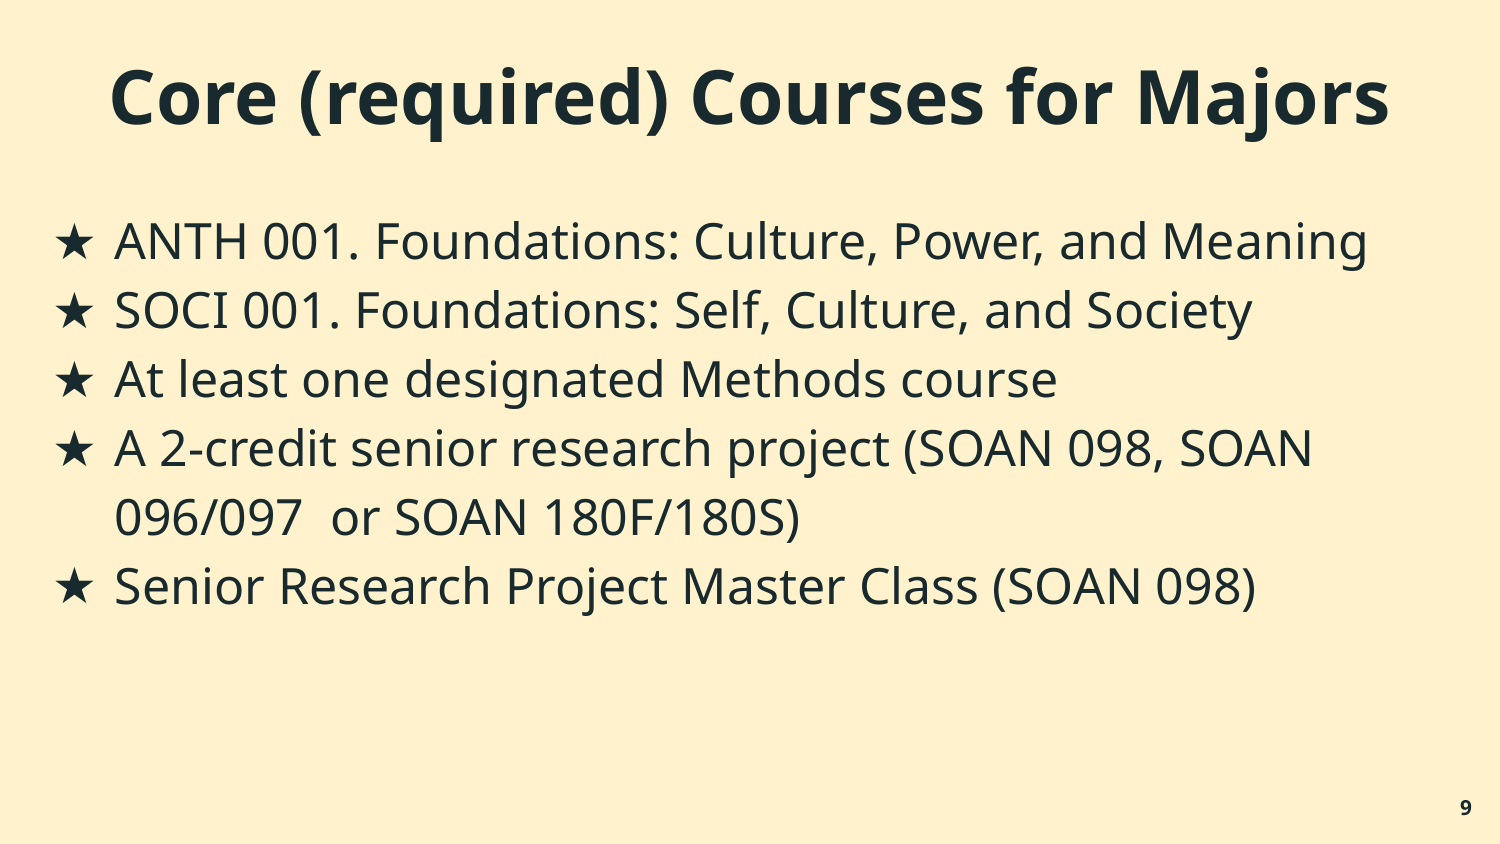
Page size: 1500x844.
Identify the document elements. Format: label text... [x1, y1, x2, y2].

text_box Core (required) Courses for Majors [51, 34, 1449, 185]
slide_number 9 [1397, 779, 1487, 844]
text_box ANTH 001. Foundations: Culture, Power, and Meaning SOCI 001. Foundations: Self, Culture, and Society At least one designated Methods course A 2-credit senior research project (SOAN 098, SOAN 096/097 or SOAN 180F/180S) Senior Research Project Master Class (SOAN 098) [24, 185, 1453, 805]
